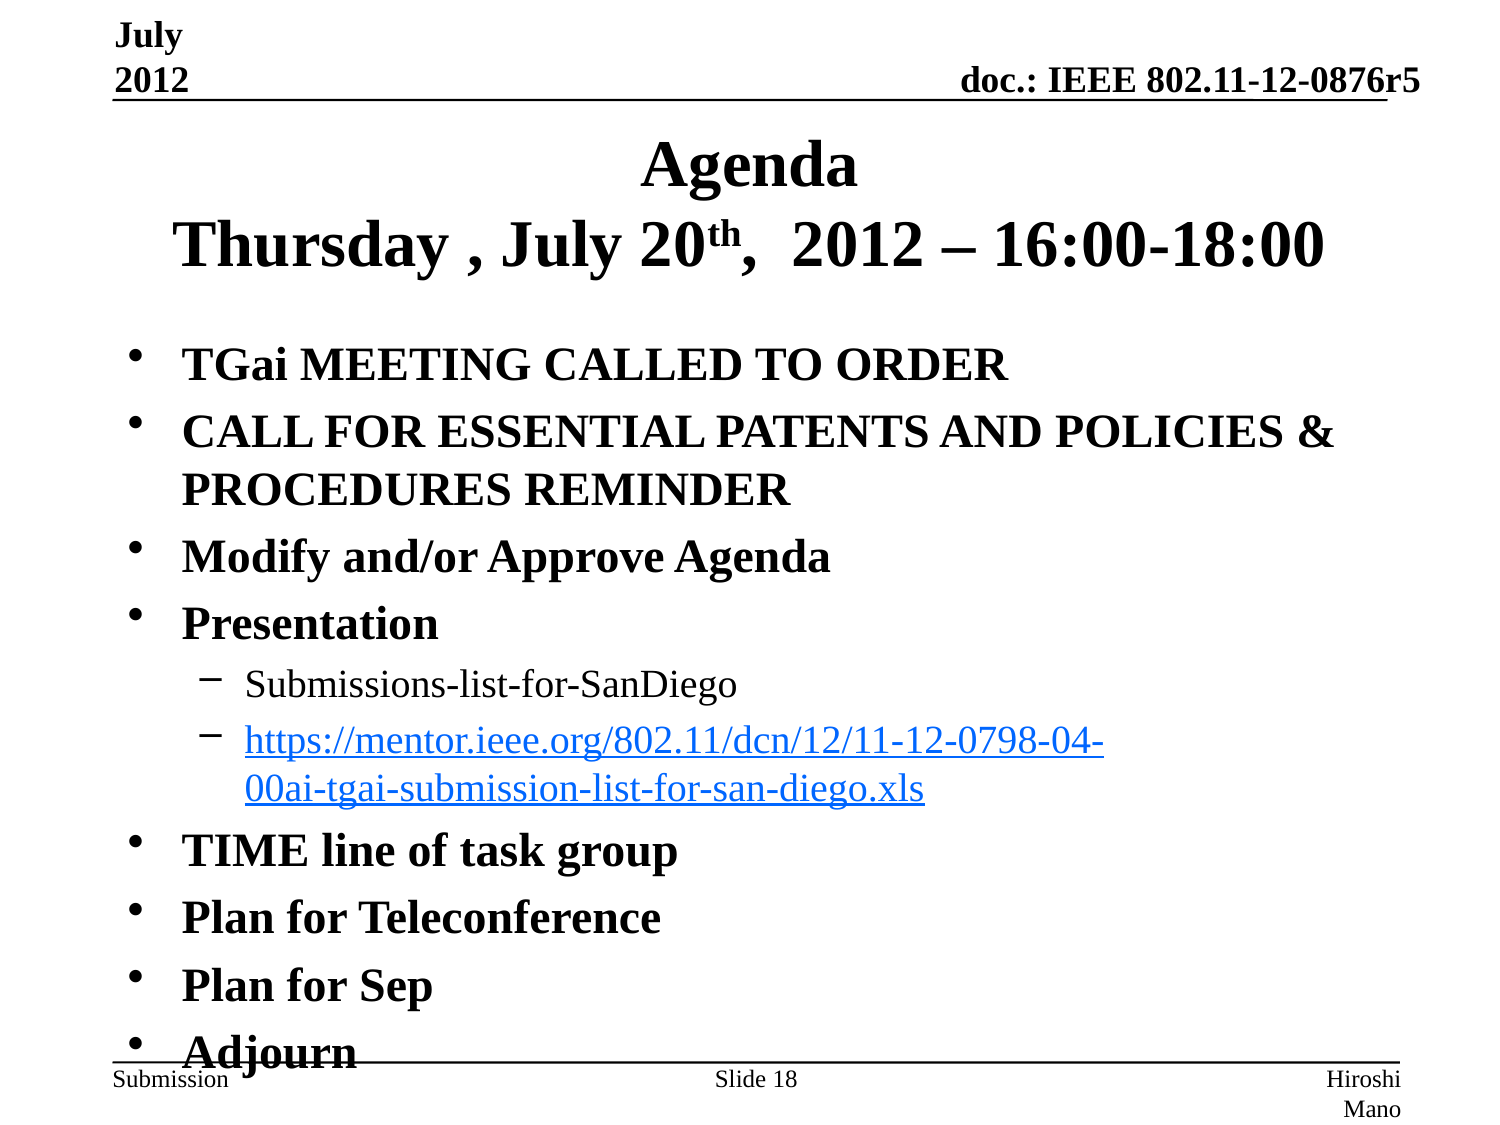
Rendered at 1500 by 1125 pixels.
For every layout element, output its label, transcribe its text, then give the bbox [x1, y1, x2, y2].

slide_number Slide 18 [712, 1061, 800, 1093]
footer Hiroshi Mano (ATRD, Root, Lab) [1324, 1061, 1402, 1093]
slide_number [114, 54, 259, 101]
title Agenda Thursday , July 20th, 2012 – 16:00-18:00 [112, 112, 1388, 288]
list TGai MEETING CALLED TO ORDER CALL FOR ESSENTIAL PATENTS AND POLICIES & PROCEDURES REMINDER Modify and/or Approve Agenda Presentation Submissions-list-for-SanDiego https://mentor.ieee.org/802.11/dcn/12/11-12-0798-04-00ai-tgai-submission-list-for-san-diego.xls TIME line of task group Plan for Teleconference Plan for Sep Adjourn [112, 324, 1401, 1088]
